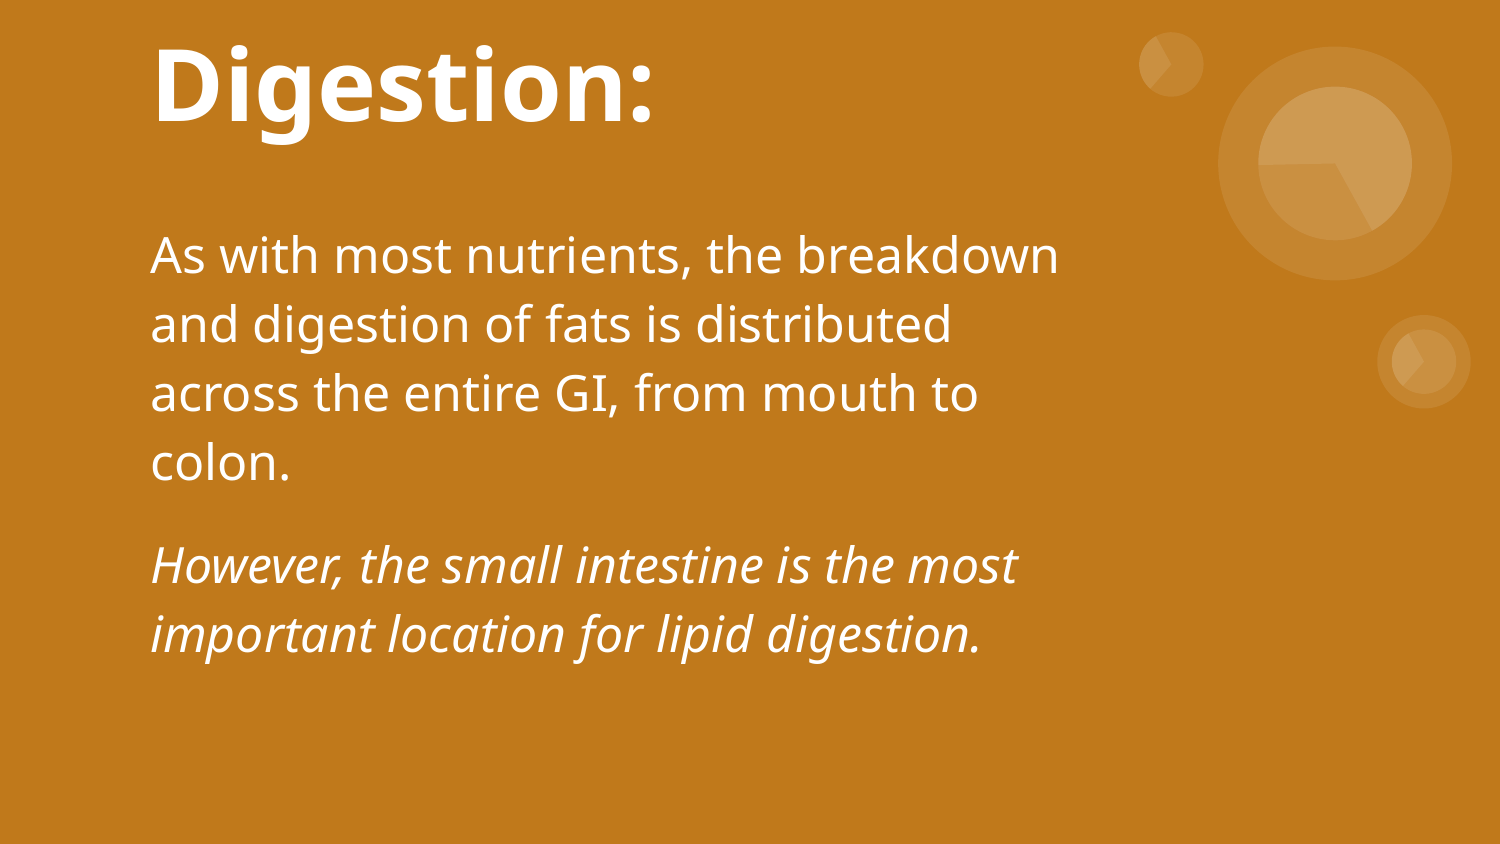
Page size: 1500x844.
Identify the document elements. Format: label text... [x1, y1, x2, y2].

title Digestion: As with most nutrients, the breakdown and digestion of fats is distributed across the entire GI, from mouth to colon. However, the small intestine is the most important location for lipid digestion. [135, 125, 1097, 712]
